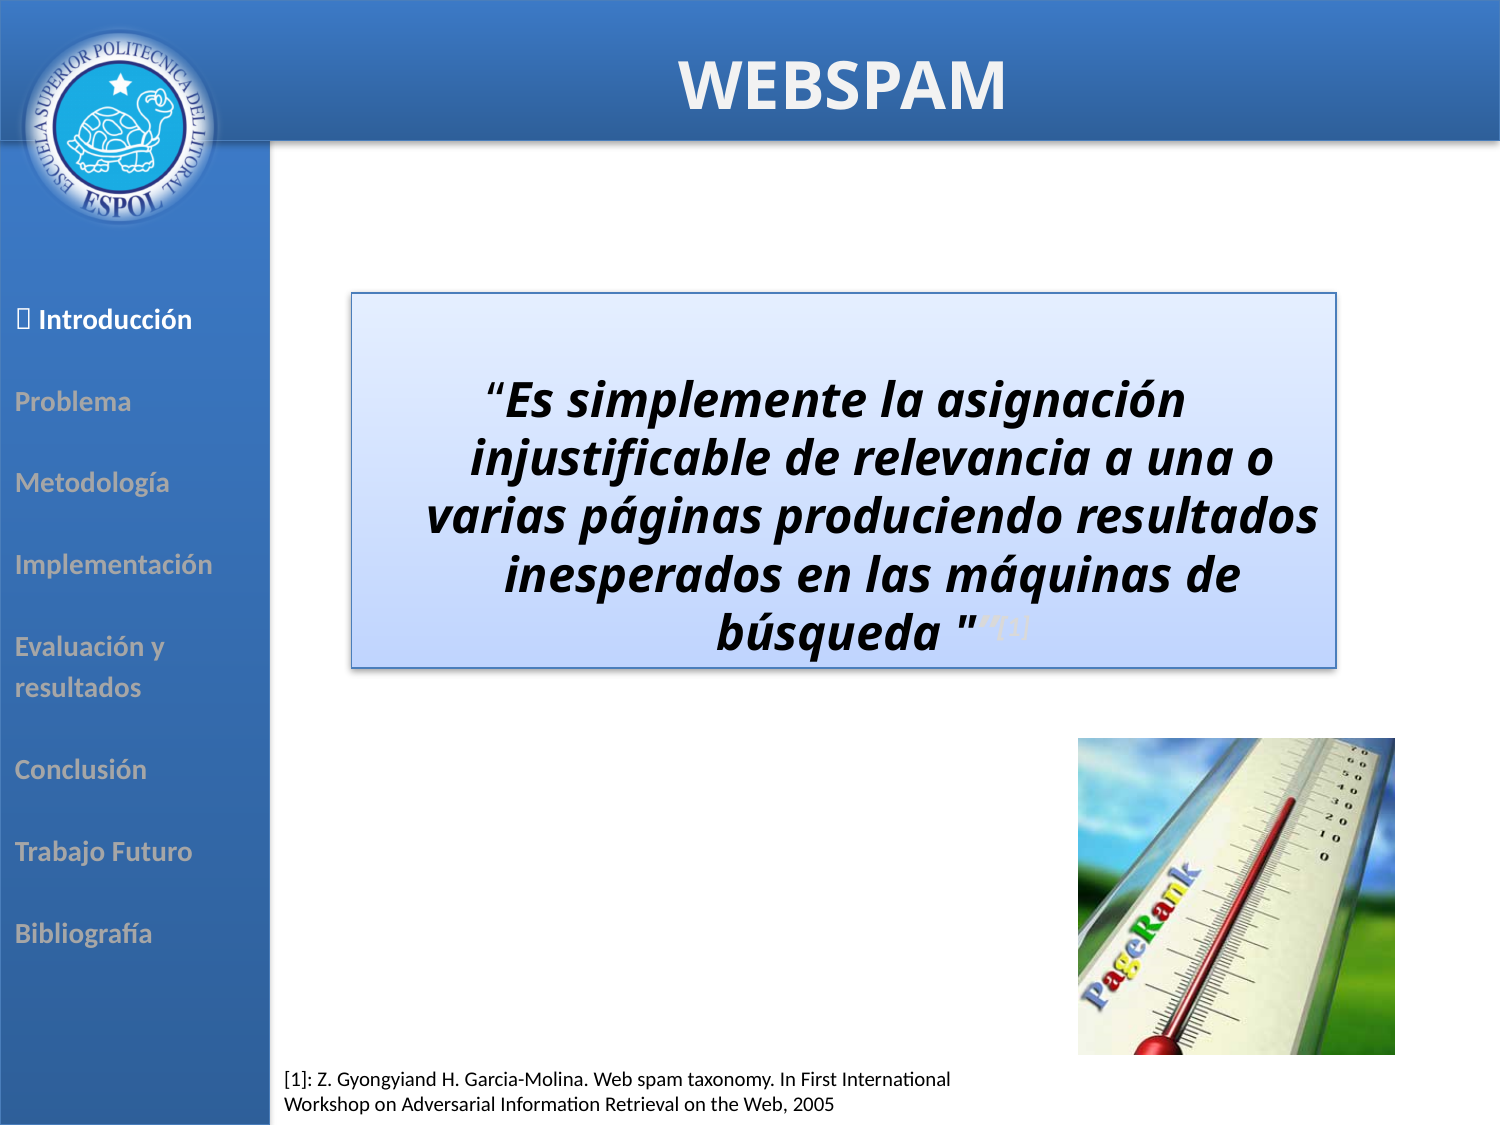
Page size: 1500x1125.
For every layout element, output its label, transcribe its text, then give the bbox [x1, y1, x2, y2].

text_box [0, 0, 1500, 141]
list “Es simplemente la asignación injustificable de relevancia a una o varias páginas produciendo resultados inesperados en las máquinas de búsqueda "”[1] [351, 292, 1337, 669]
picture [1077, 737, 1395, 1055]
text_box WEBSPAM [257, 35, 1430, 141]
text_box [1]: Z. Gyongyiand H. Garcia-Molina. Web spam taxonomy. In First International Workshop on Adversarial Information Retrieval on the Web, 2005 [269, 1013, 1020, 1124]
text_box  Introducción Problema Metodología Implementación Evaluación y resultados Conclusión Trabajo Futuro Bibliografía [0, 149, 270, 1125]
picture [11, 18, 228, 235]
